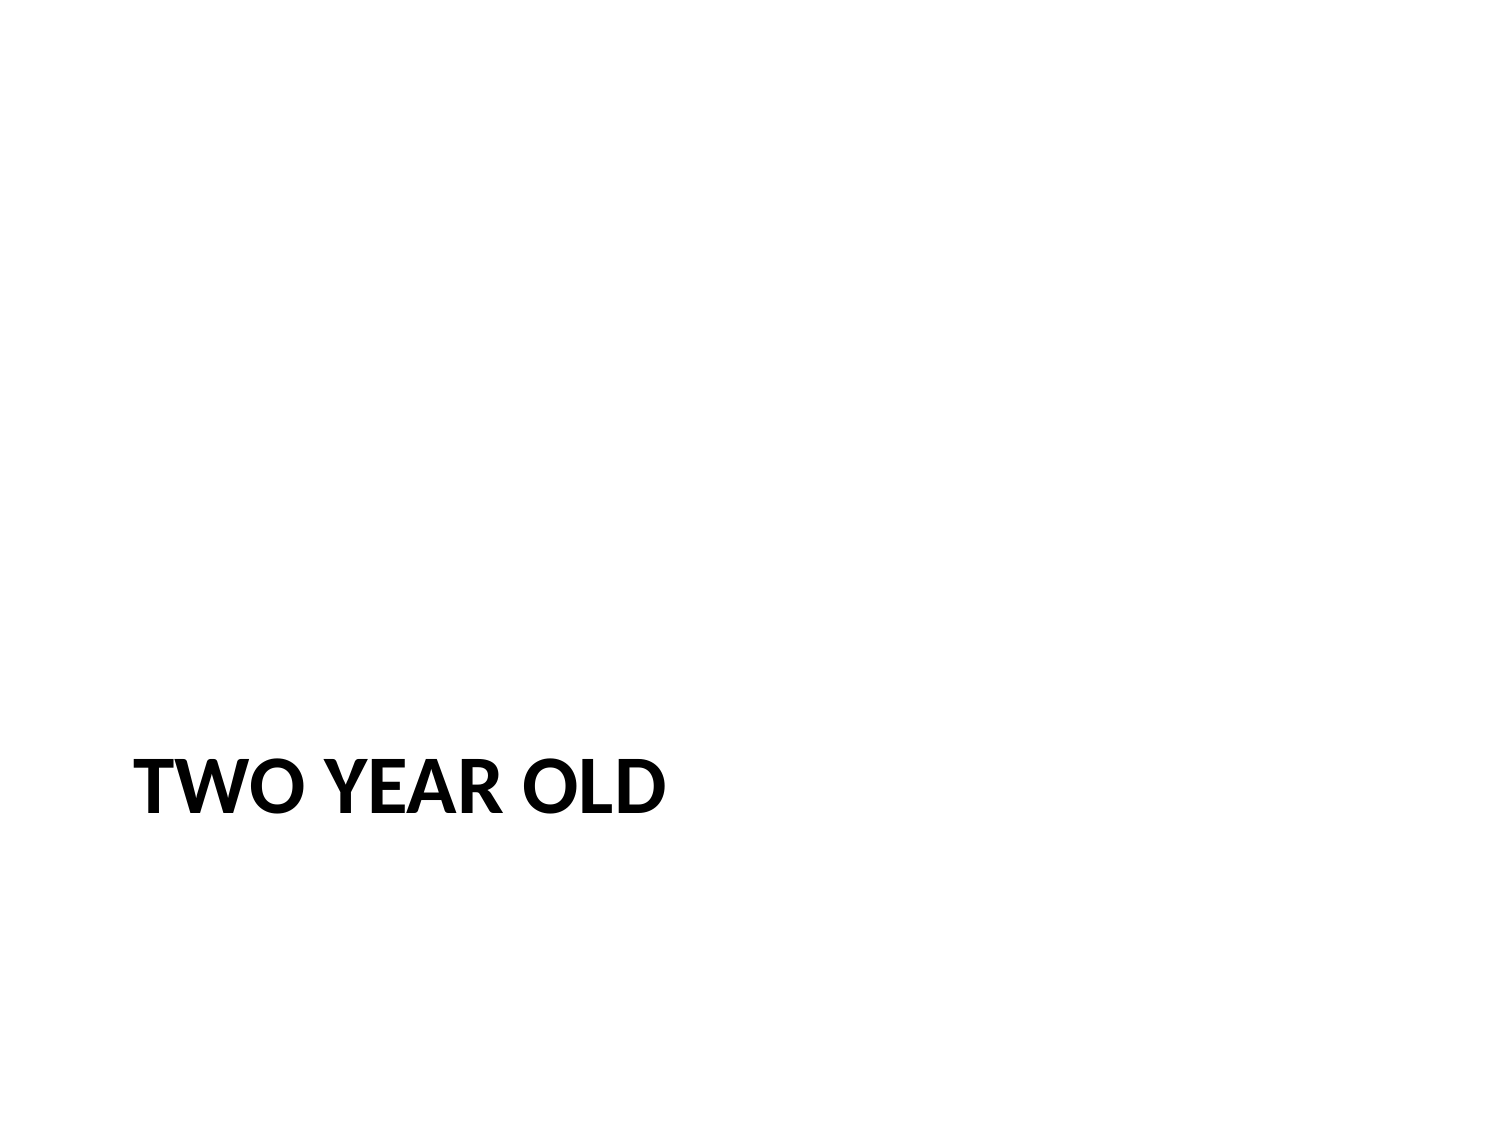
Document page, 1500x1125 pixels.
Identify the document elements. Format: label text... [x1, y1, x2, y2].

title Two Year Old [118, 722, 1394, 947]
